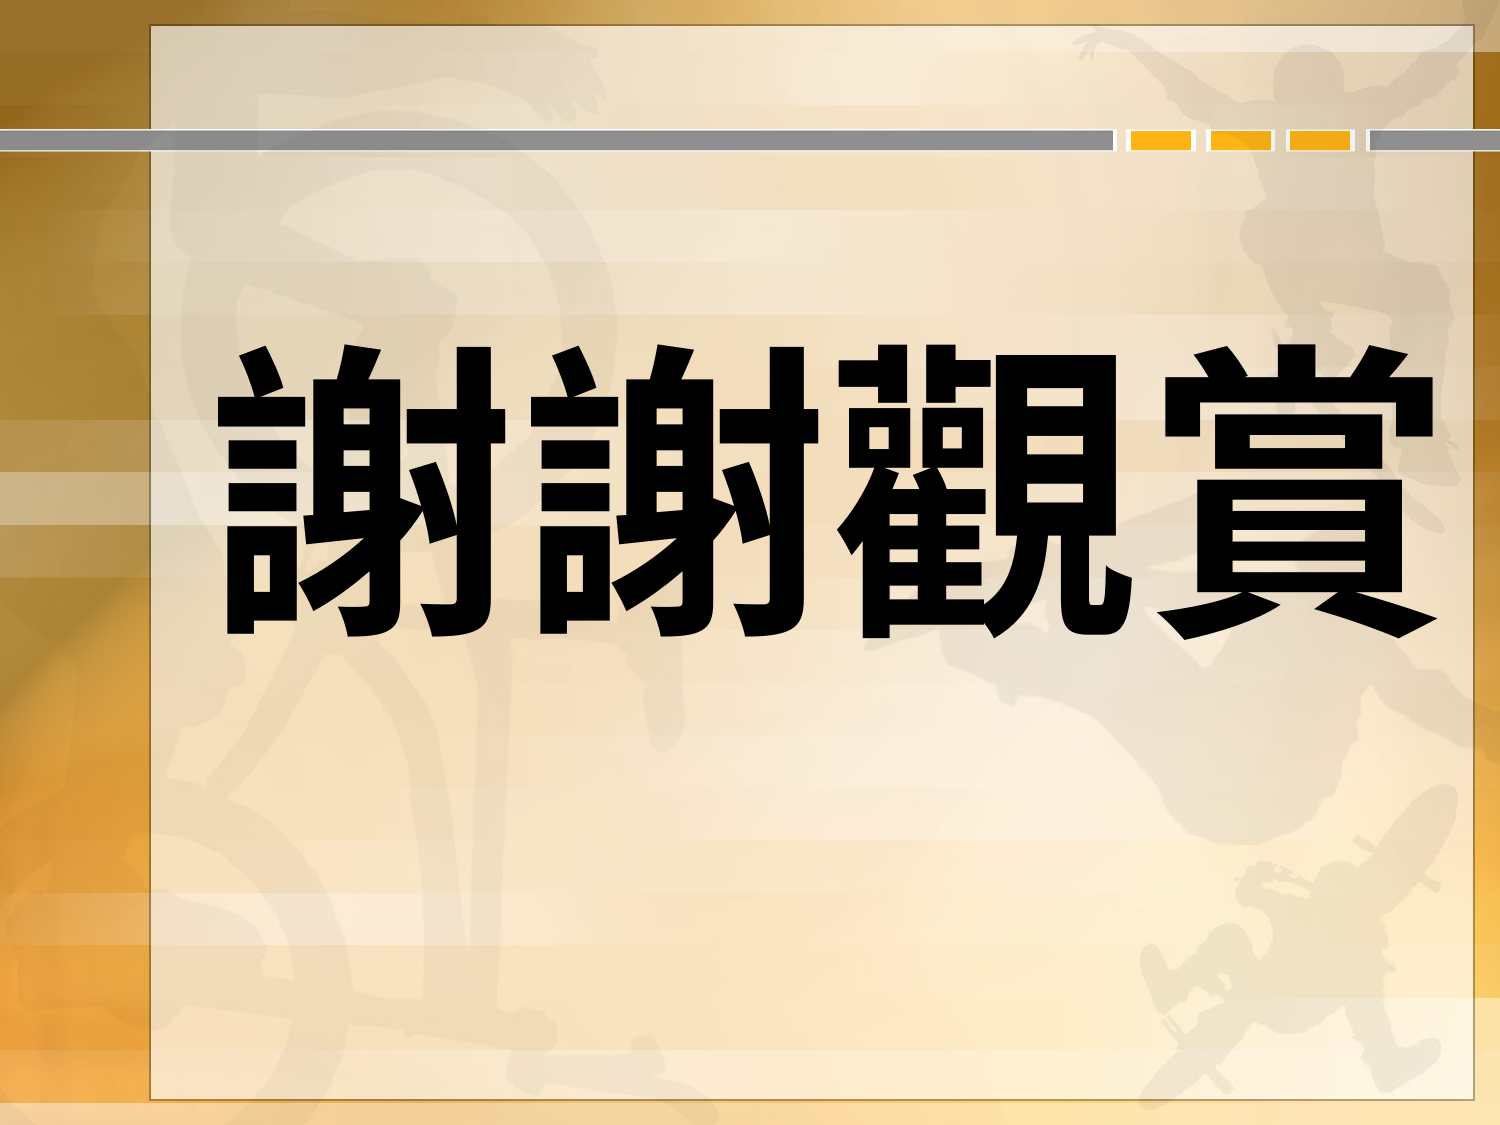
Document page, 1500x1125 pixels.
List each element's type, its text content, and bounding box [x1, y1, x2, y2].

list 謝謝觀賞 [112, 290, 1471, 716]
picture [0, 0, 1500, 1125]
